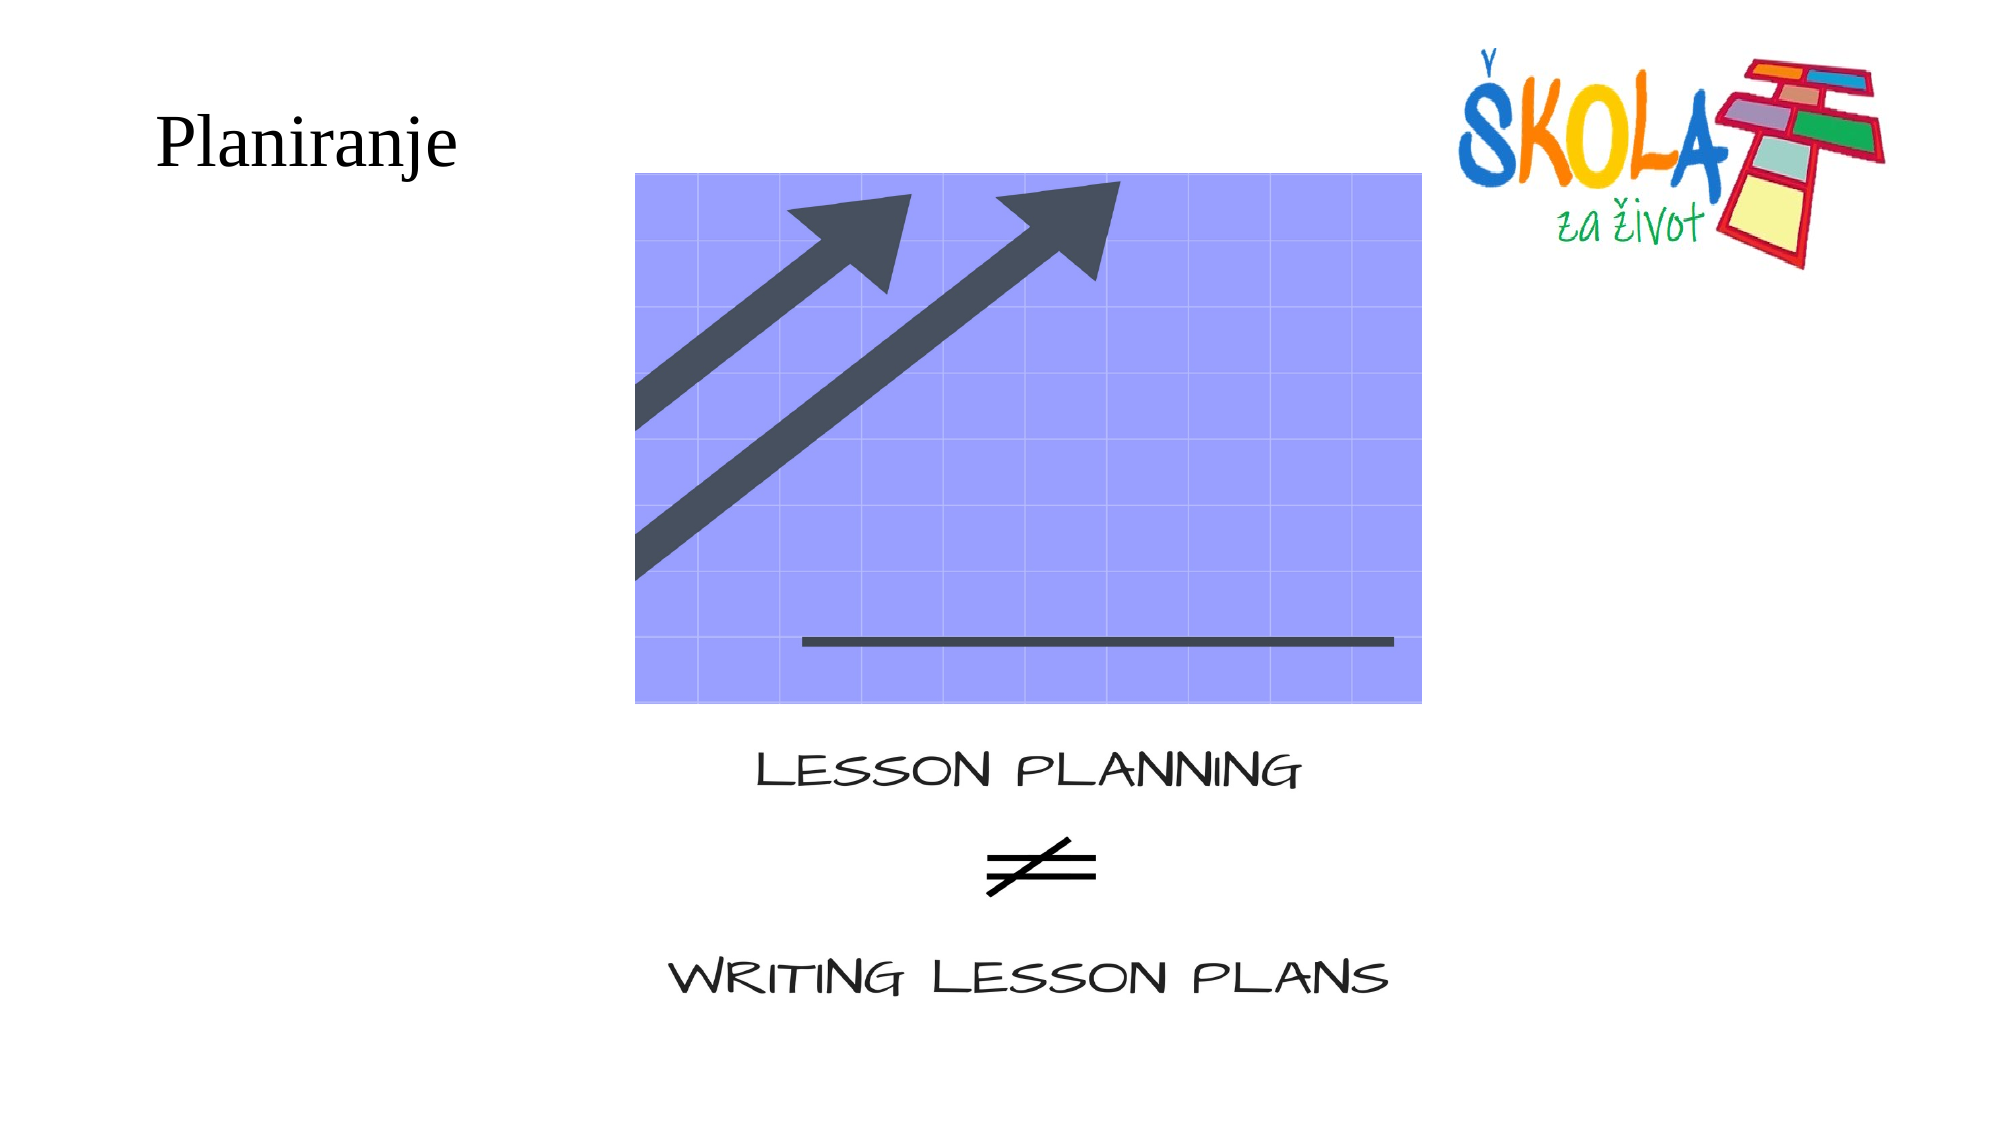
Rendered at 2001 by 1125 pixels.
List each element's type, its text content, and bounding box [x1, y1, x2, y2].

picture [635, 173, 1422, 1074]
text_box Planiranje [82, 84, 533, 190]
picture [1436, 48, 1896, 301]
